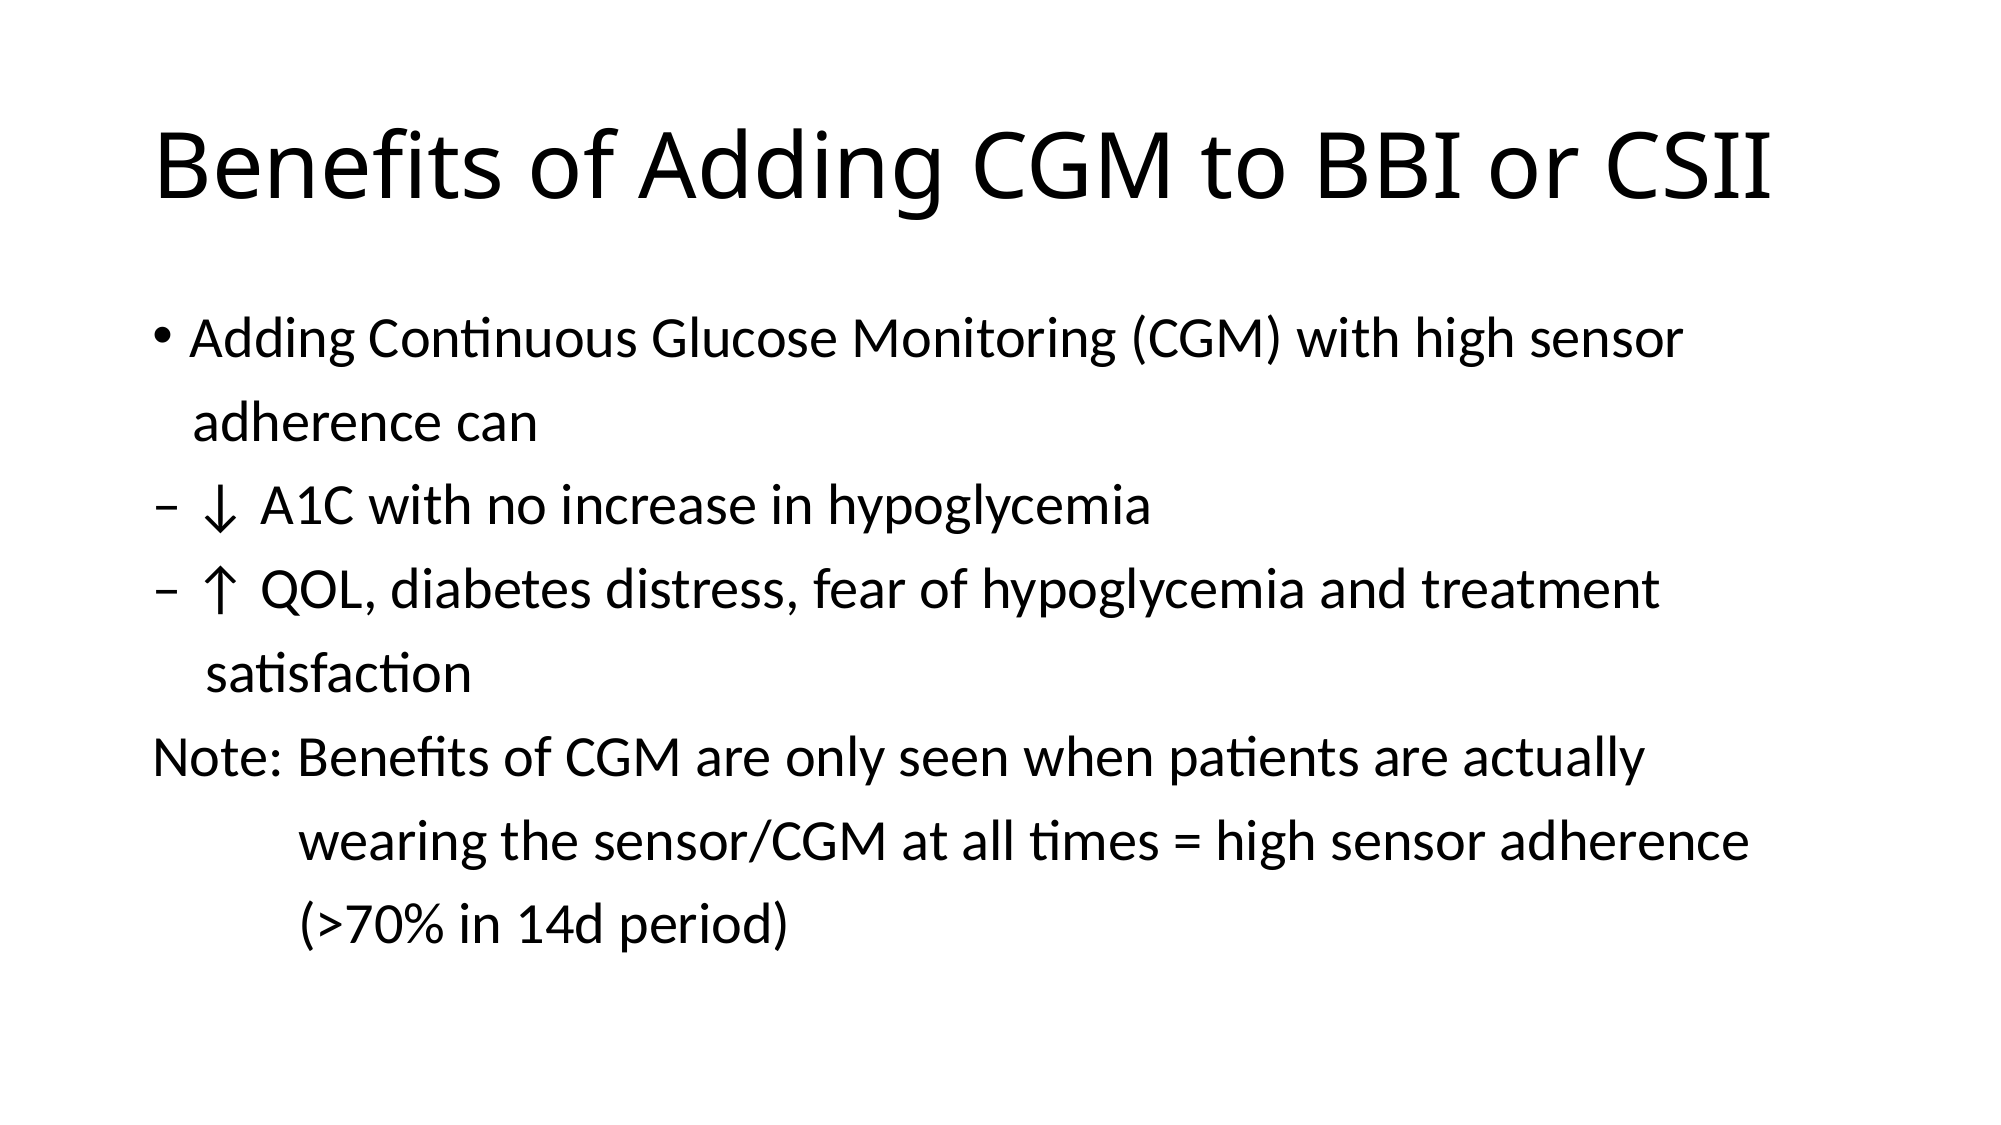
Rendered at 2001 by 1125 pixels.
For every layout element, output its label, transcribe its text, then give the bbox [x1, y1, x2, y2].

title Benefits of Adding CGM to BBI or CSII [137, 59, 1863, 278]
list Adding Continuous Glucose Monitoring (CGM) with high sensor adherence can – ↓ A1C with no increase in hypoglycemia – ↑ QOL, diabetes distress, fear of hypoglycemia and treatment satisfaction Note: Benefits of CGM are only seen when patients are actually wearing the sensor/CGM at all times = high sensor adherence (>70% in 14d period) [137, 299, 1863, 1014]
